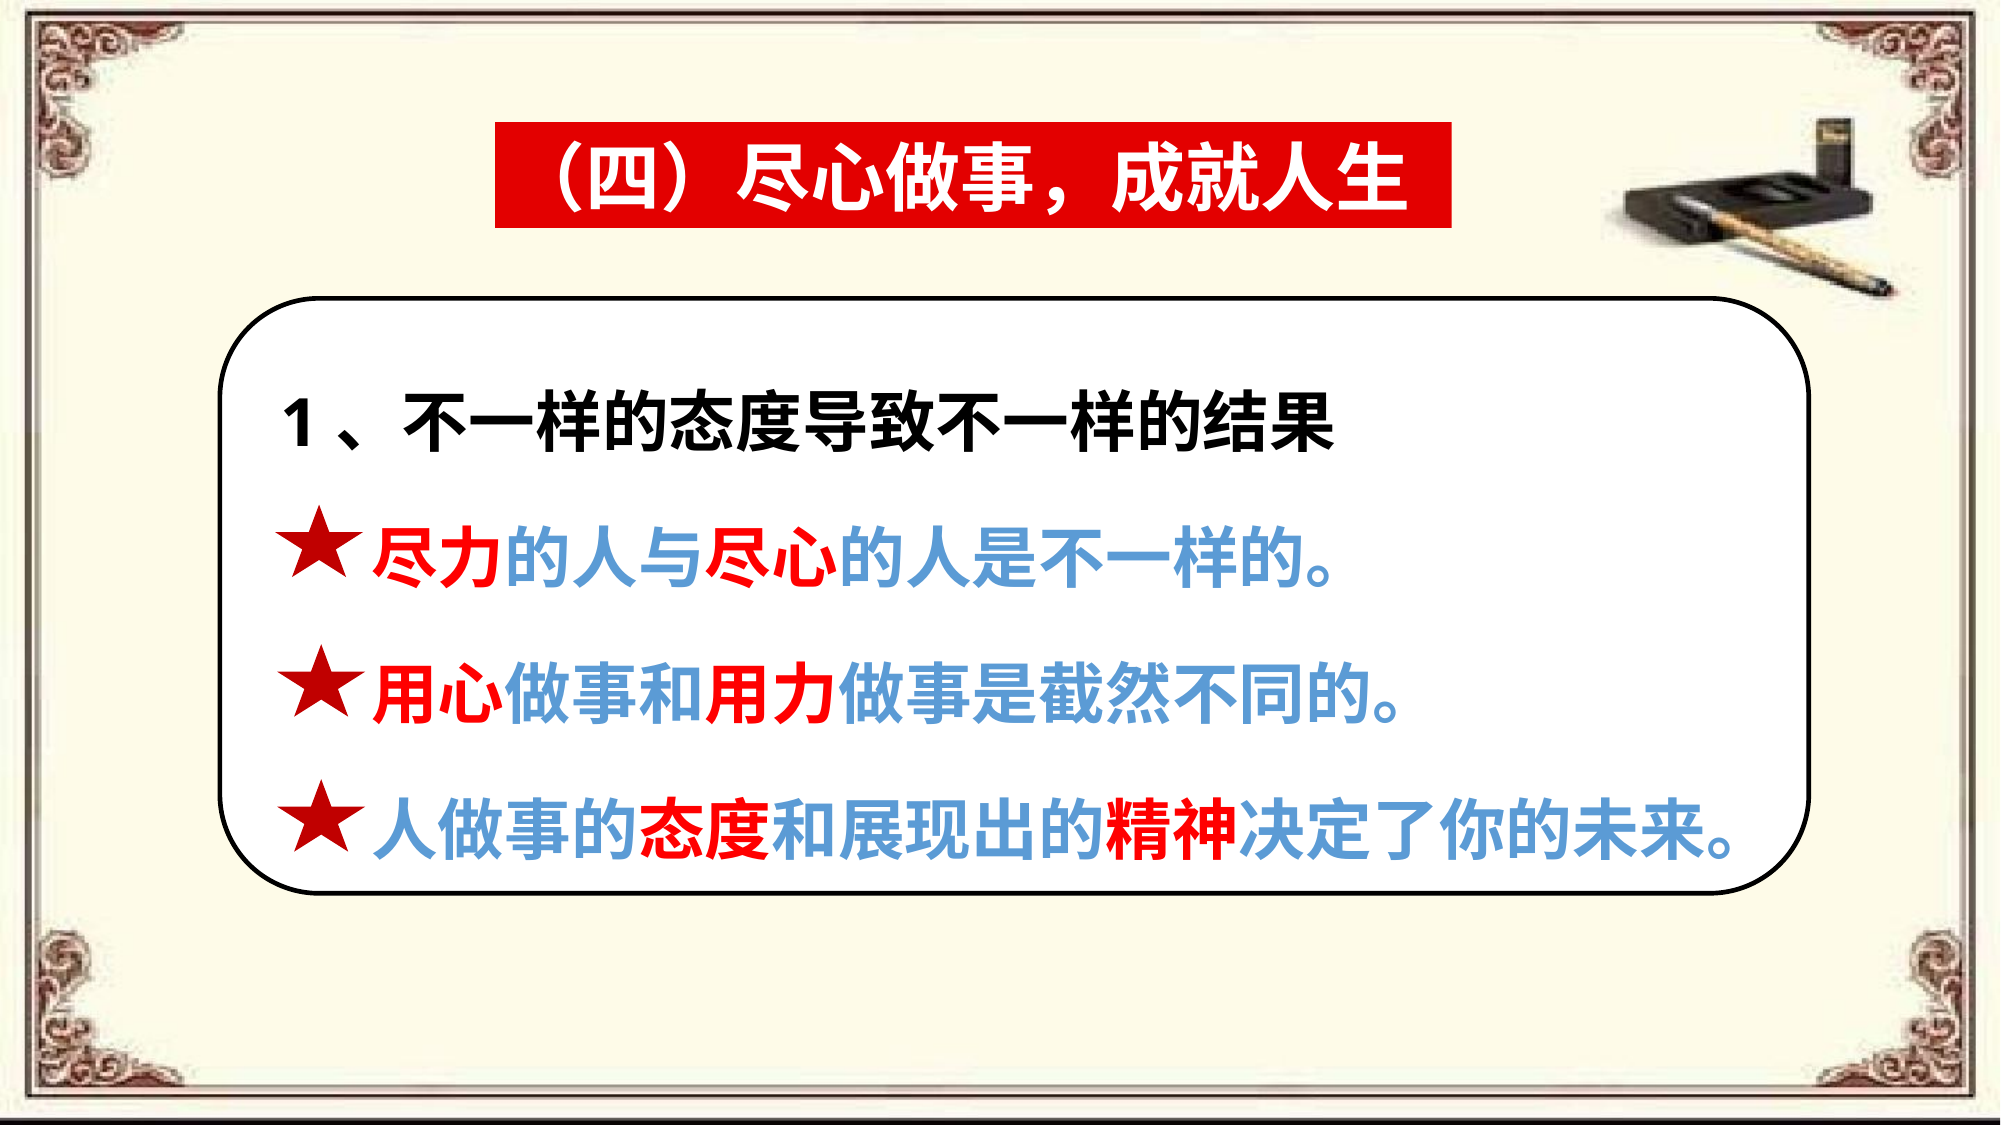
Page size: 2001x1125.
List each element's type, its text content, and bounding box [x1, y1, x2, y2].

text_box [275, 504, 364, 578]
picture [0, 0, 2001, 1125]
text_box [277, 779, 366, 852]
text_box [277, 644, 366, 717]
text_box 1、不一样的态度导致不一样的结果 尽力的人与尽心的人是不一样的。 用心做事和用力做事是截然不同的。 人做事的态度和展现出的精神决定了你的未来。 [218, 297, 1810, 895]
text_box （四）尽心做事，成就人生 [495, 122, 1452, 228]
